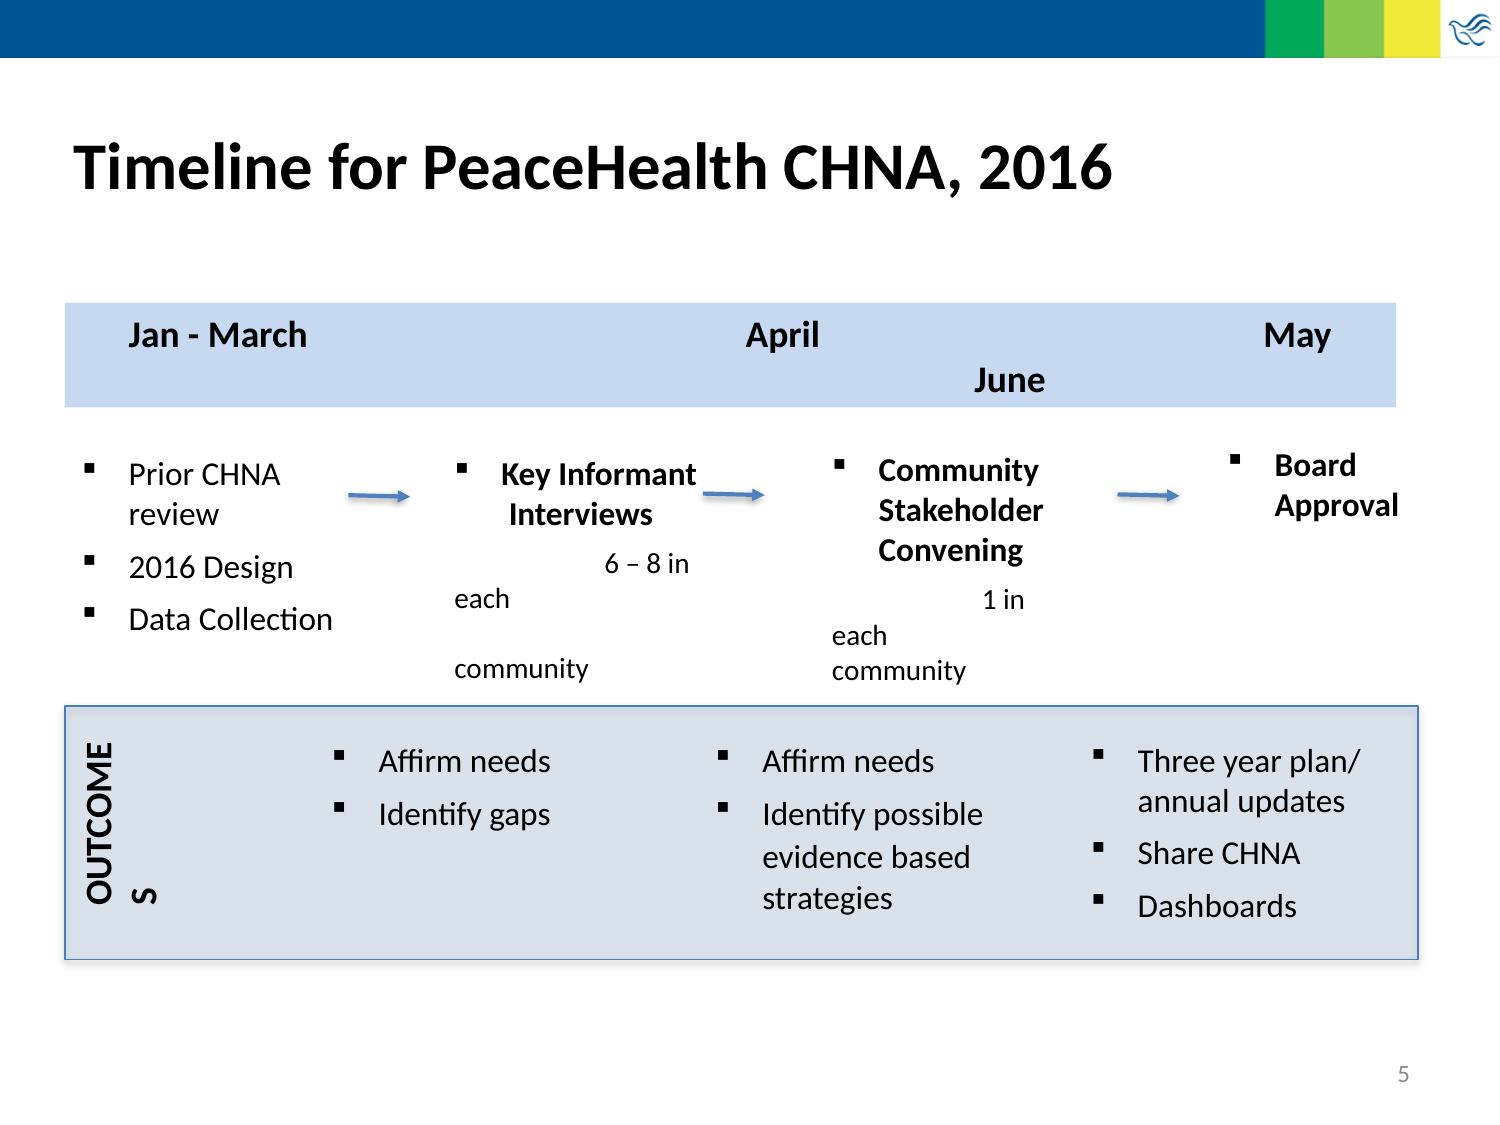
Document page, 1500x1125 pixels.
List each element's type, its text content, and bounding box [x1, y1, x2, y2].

text_box [64, 705, 1419, 960]
text_box Affirm needs Identify gaps [316, 731, 641, 839]
picture [1266, 0, 1500, 58]
text_box Community Stakeholder Convening 1 in each community [817, 441, 1097, 694]
picture [0, 0, 1263, 58]
text_box OUTCOMES [66, 715, 143, 921]
text_box Board Approval [1212, 435, 1425, 651]
text_box Timeline for PeaceHealth CHNA, 2016 [59, 115, 1342, 210]
text_box Prior CHNA review 2016 Design Data Collection [67, 445, 367, 645]
slide_number 5 [1074, 1042, 1425, 1103]
text_box Three year plan/ annual updates Share CHNA Dashboards [1075, 731, 1400, 931]
text_box Affirm needs Identify possible evidence based strategies [700, 731, 1043, 924]
text_box Jan - March April May June [64, 302, 1396, 408]
text_box Key Informant Interviews 6 – 8 in each community [439, 445, 713, 692]
